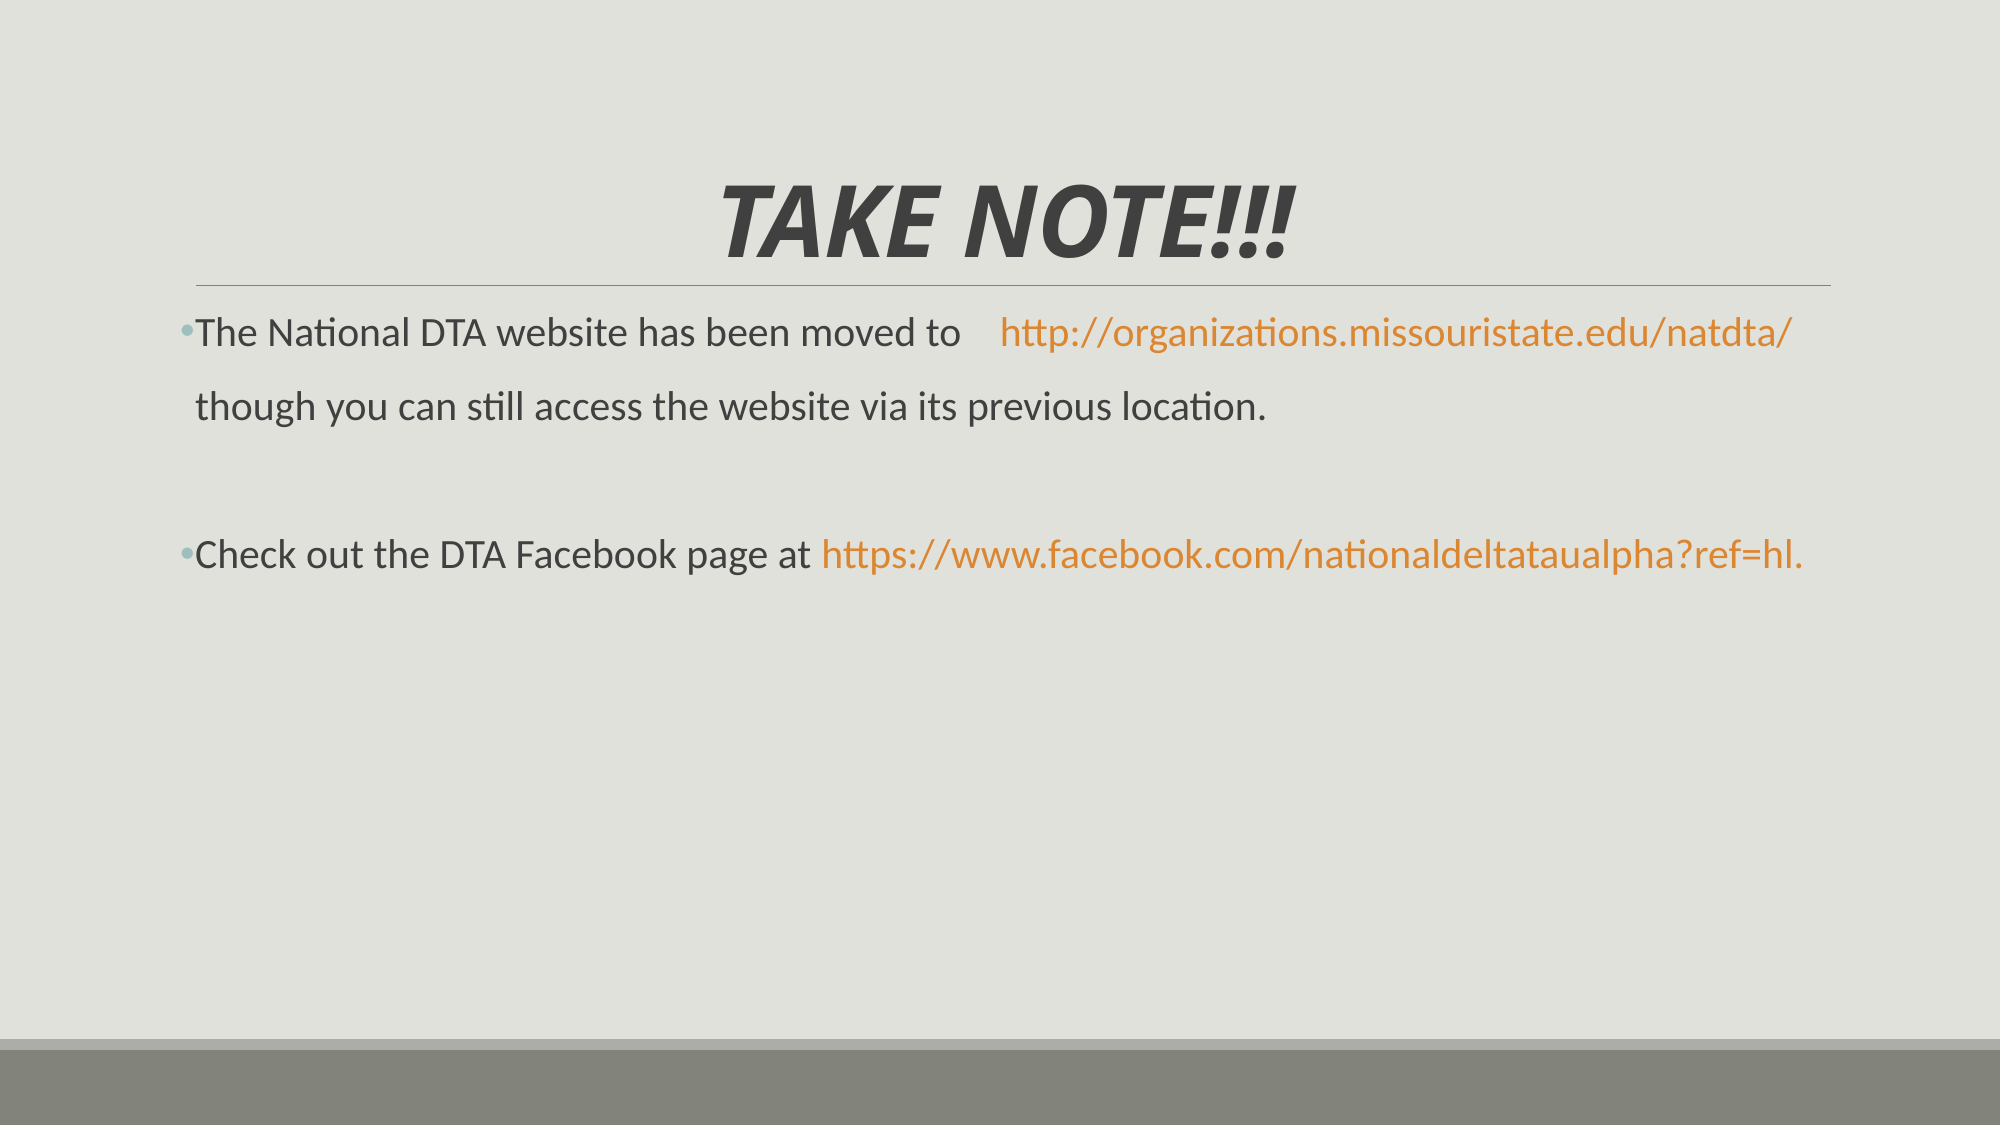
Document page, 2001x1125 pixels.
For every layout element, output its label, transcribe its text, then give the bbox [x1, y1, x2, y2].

list The National DTA website has been moved to http://organizations.missouristate.edu/natdta/ though you can still access the website via its previous location. Check out the DTA Facebook page at https://www.facebook.com/nationaldeltataualpha?ref=hl. [180, 302, 1830, 963]
title TAKE NOTE!!! [180, 47, 1830, 285]
